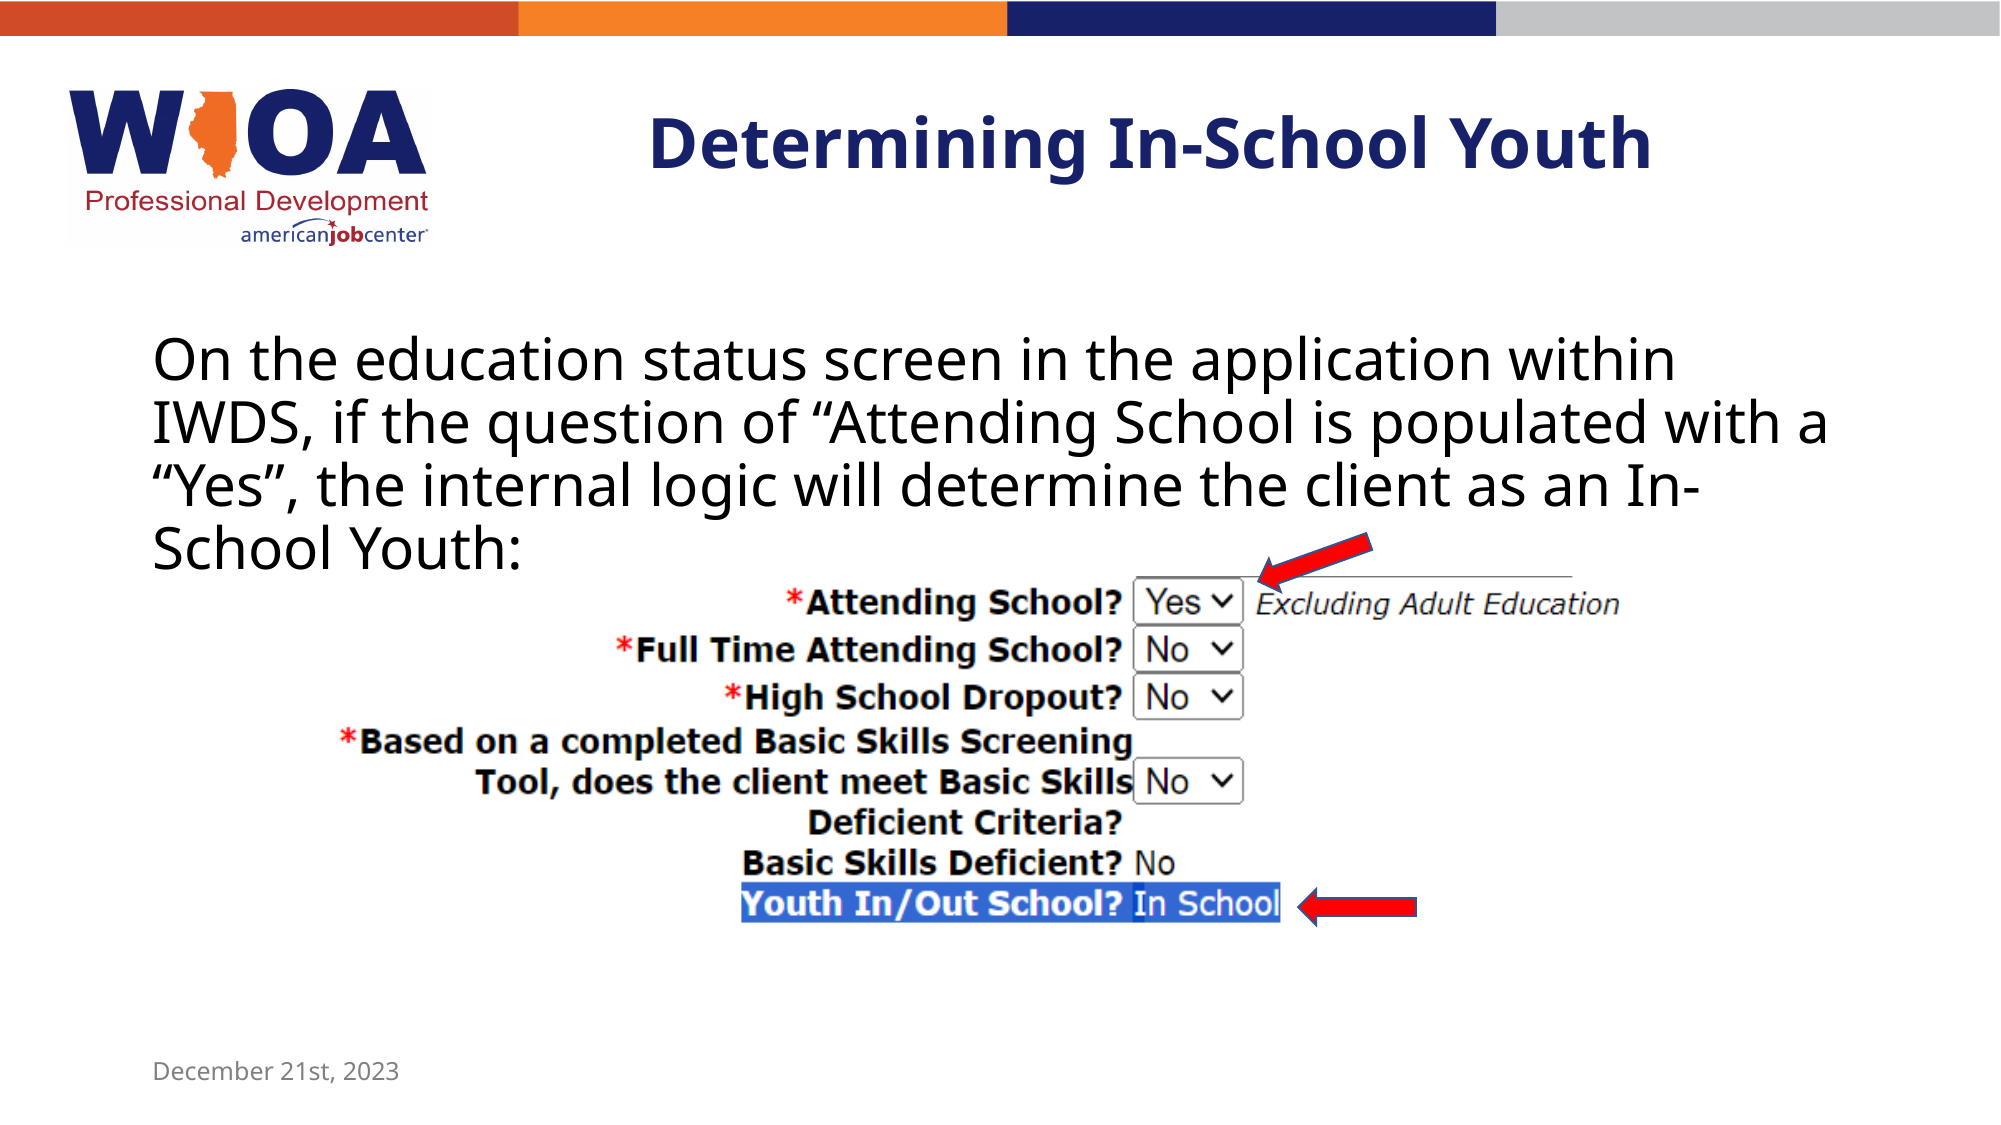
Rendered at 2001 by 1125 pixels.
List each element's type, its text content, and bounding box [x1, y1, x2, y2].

footer December 21st, 2023 [137, 1042, 1338, 1103]
text_box [1259, 531, 1374, 576]
picture [0, 0, 2000, 1125]
list On the education status screen in the application within IWDS, if the question of “Attending School is populated with a “Yes”, the internal logic will determine the client as an In-School Youth: [137, 322, 1863, 1014]
title Determining In-School Youth [526, 100, 1777, 193]
